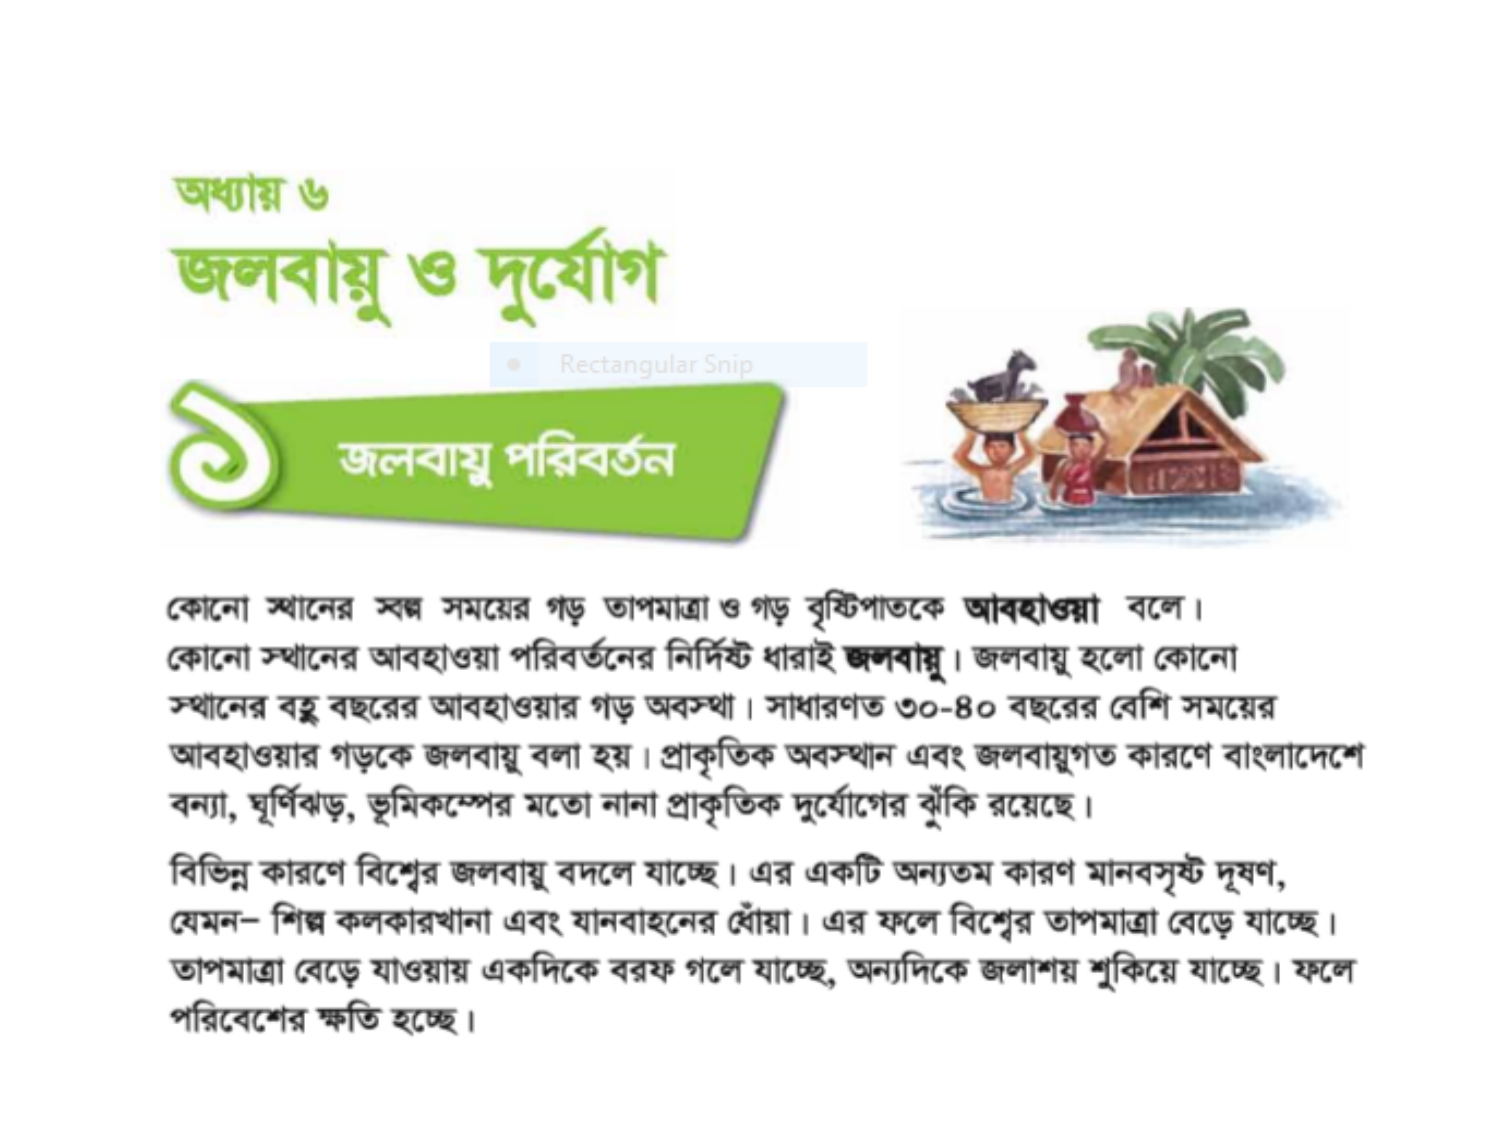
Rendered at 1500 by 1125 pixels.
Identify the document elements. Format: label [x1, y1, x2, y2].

picture [137, 99, 1401, 1063]
